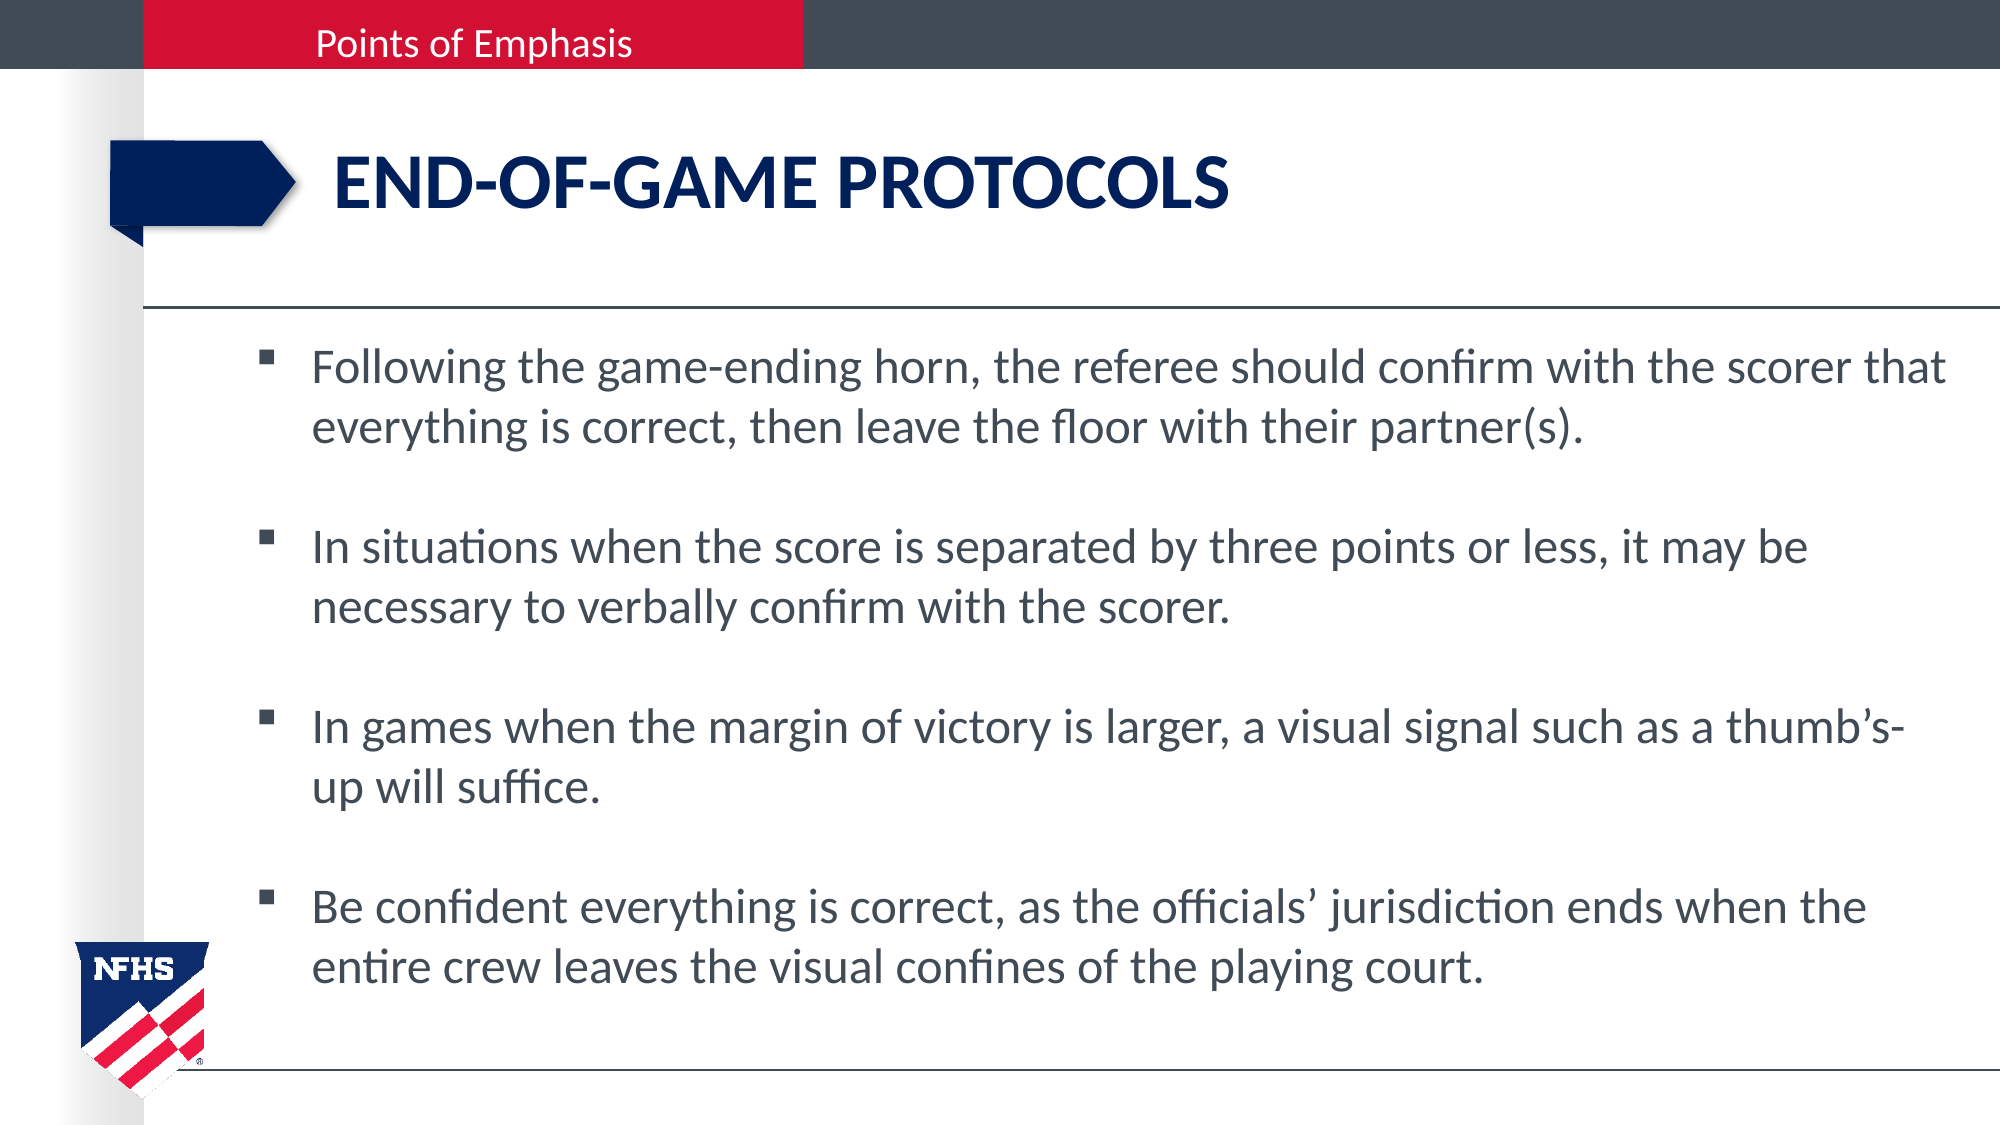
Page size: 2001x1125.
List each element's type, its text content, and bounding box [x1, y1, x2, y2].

list Following the game-ending horn, the referee should confirm with the scorer that everything is correct, then leave the floor with their partner(s). In situations when the score is separated by three points or less, it may be necessary to verbally confirm with the scorer. In games when the margin of victory is larger, a visual signal such as a thumb’s-up will suffice. Be confident everything is correct, as the officials’ jurisdiction ends when the entire crew leaves the visual confines of the playing court. [240, 326, 1964, 1038]
picture [75, 942, 209, 1099]
title End-of-game protocols [318, 85, 1964, 285]
